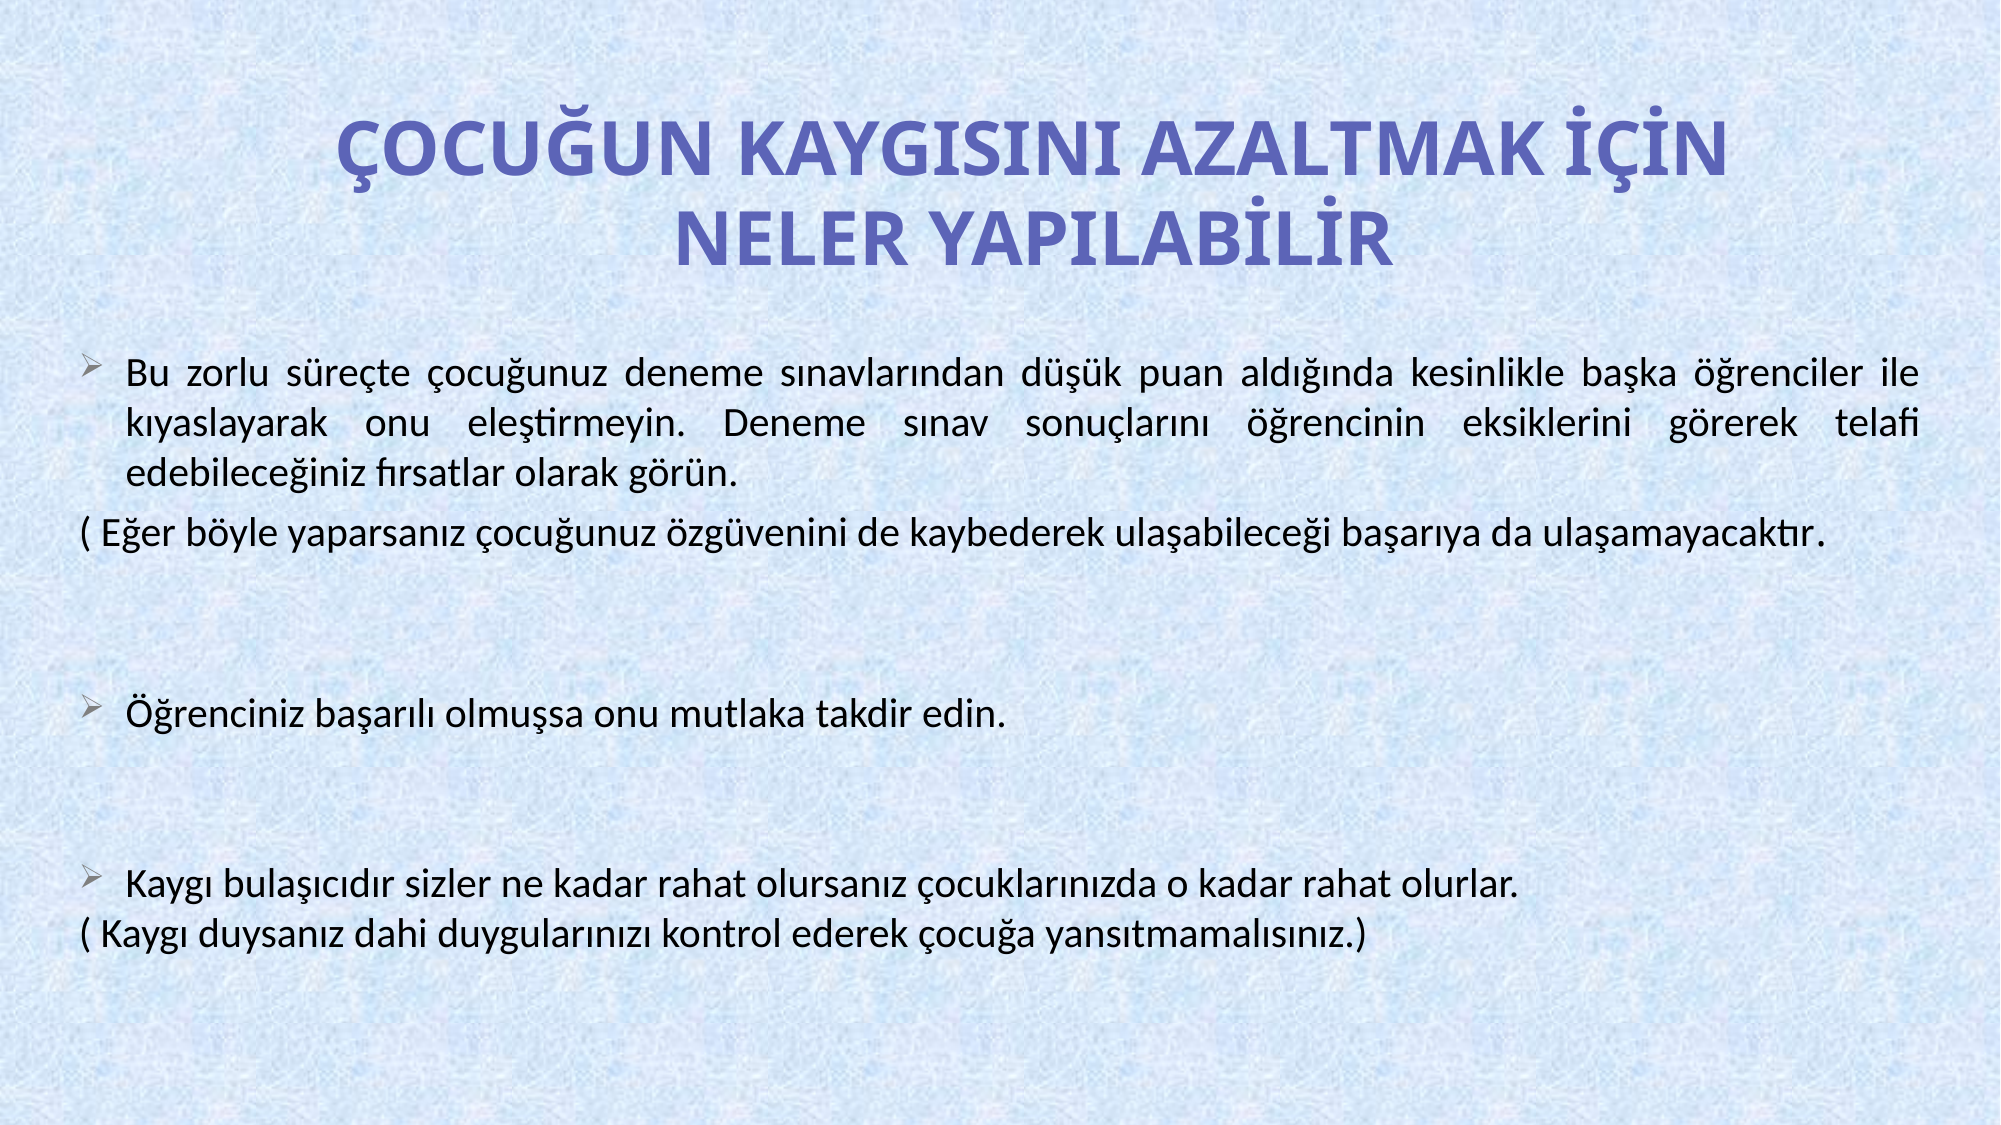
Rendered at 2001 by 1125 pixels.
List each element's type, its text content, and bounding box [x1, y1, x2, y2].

title Çocuğun Kaygısını Azaltmak İçin Neler Yapılabilir [300, 66, 1768, 263]
list Bu zorlu süreçte çocuğunuz deneme sınavlarından düşük puan aldığında kesinlikle başka öğrenciler ile kıyaslayarak onu eleştirmeyin. Deneme sınav sonuçlarını öğrencinin eksiklerini görerek telafi edebileceğiniz fırsatlar olarak görün. ( Eğer böyle yaparsanız çocuğunuz özgüvenini de kaybederek ulaşabileceği başarıya da ulaşamayacaktır. Öğrenciniz başarılı olmuşsa onu mutlaka takdir edin. Kaygı bulaşıcıdır sizler ne kadar rahat olursanız çocuklarınızda o kadar rahat olurlar. ( Kaygı duysanız dahi duygularınızı kontrol ederek çocuğa yansıtmamalısınız.) [63, 263, 1937, 1037]
picture [0, 0, 2001, 1125]
